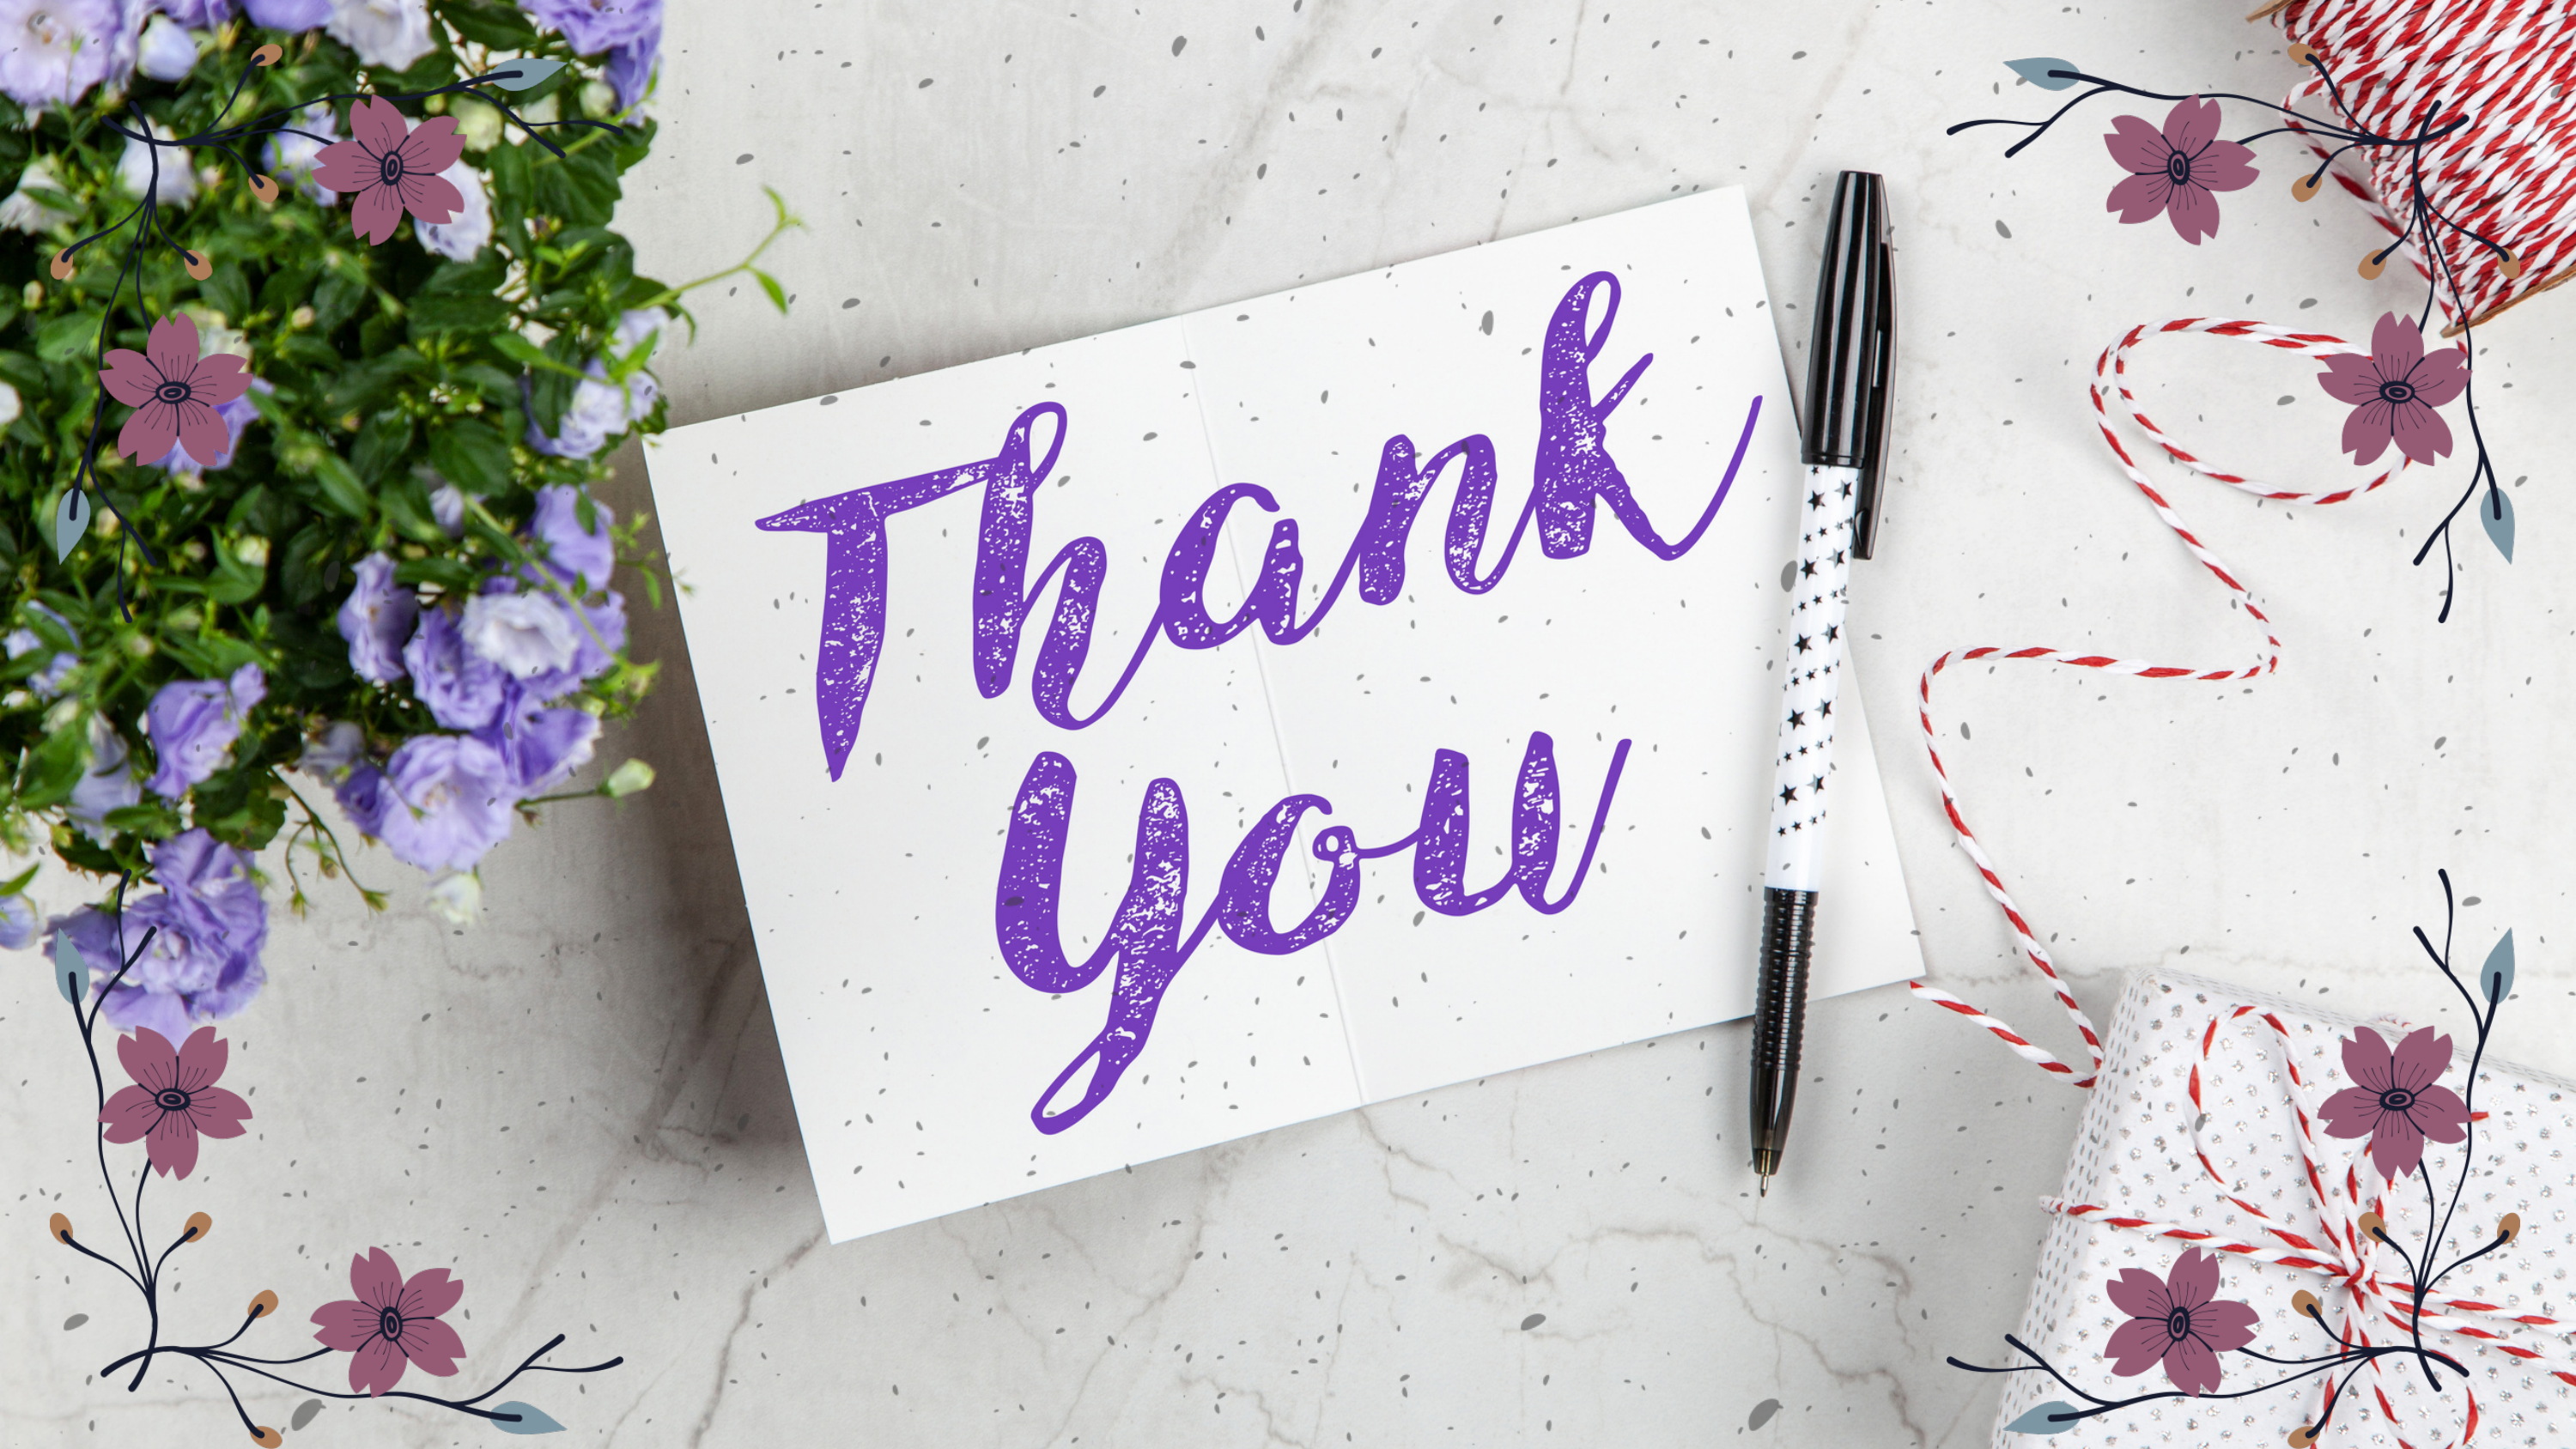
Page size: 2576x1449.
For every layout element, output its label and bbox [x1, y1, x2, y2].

picture [49, 43, 623, 624]
picture [49, 869, 623, 1449]
picture [1946, 869, 2520, 1449]
text_box [0, 0, 2576, 1449]
picture [1946, 43, 2520, 624]
